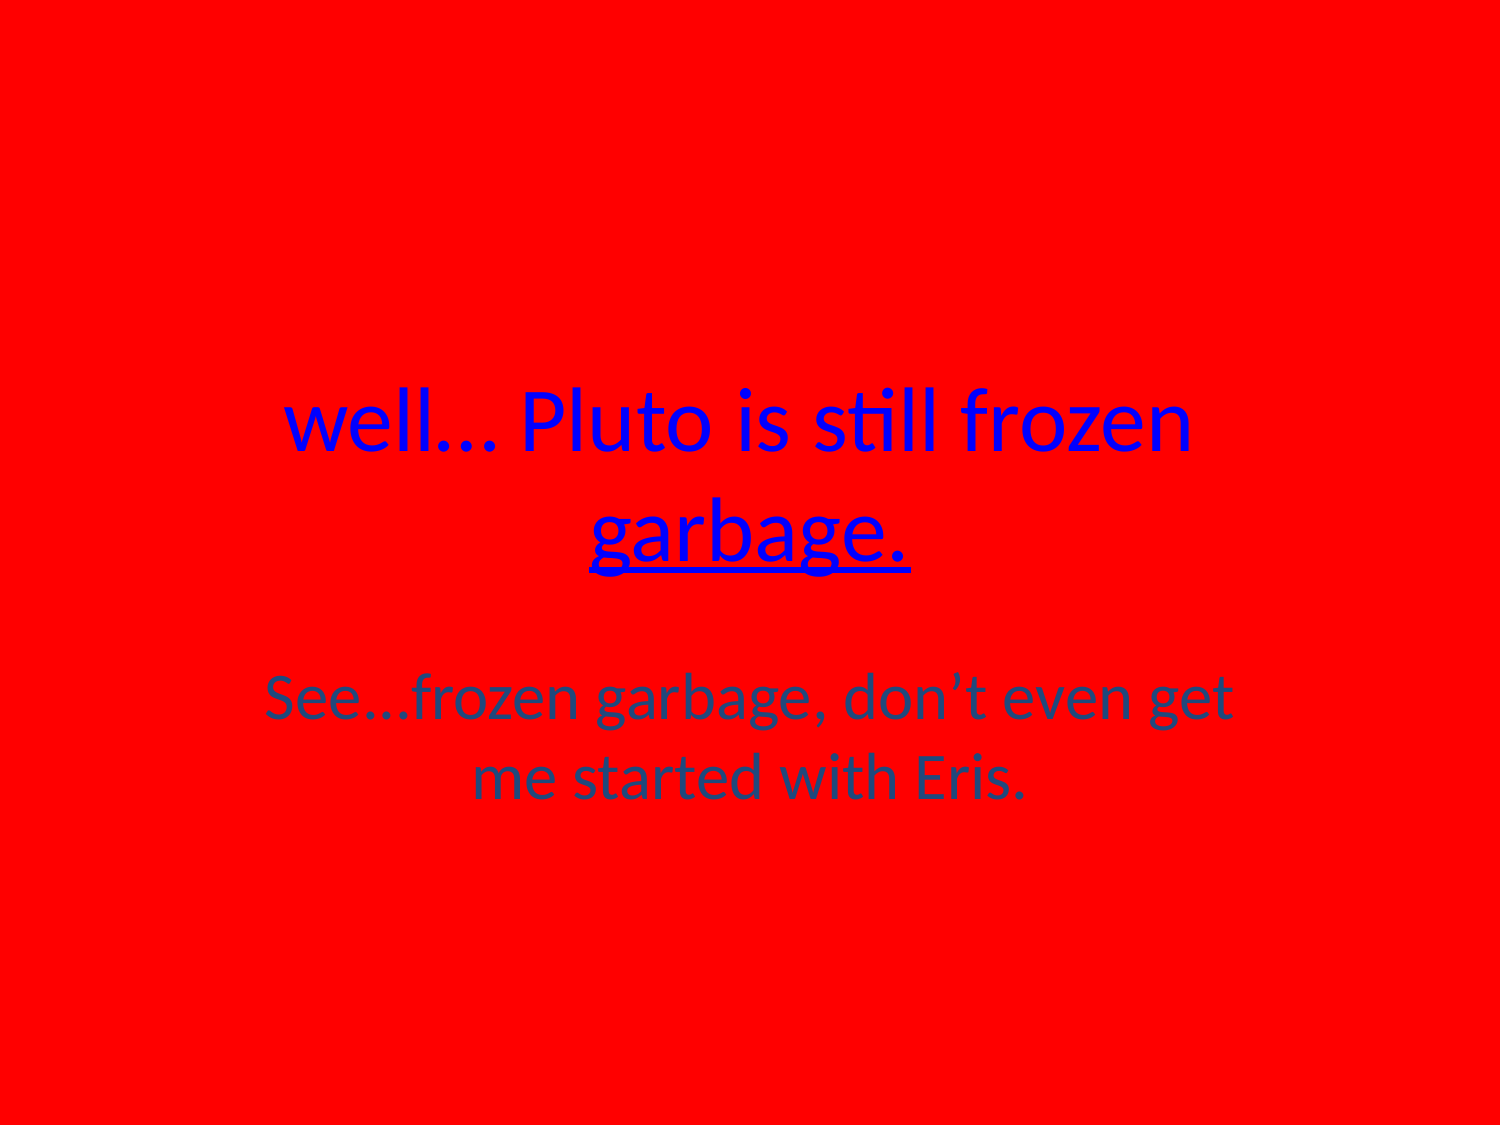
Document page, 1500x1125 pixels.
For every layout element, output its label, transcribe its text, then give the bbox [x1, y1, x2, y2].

title well… Pluto is still frozen garbage. [112, 349, 1388, 591]
subtitle See...frozen garbage, don’t even get me started with Eris. [225, 637, 1275, 925]
